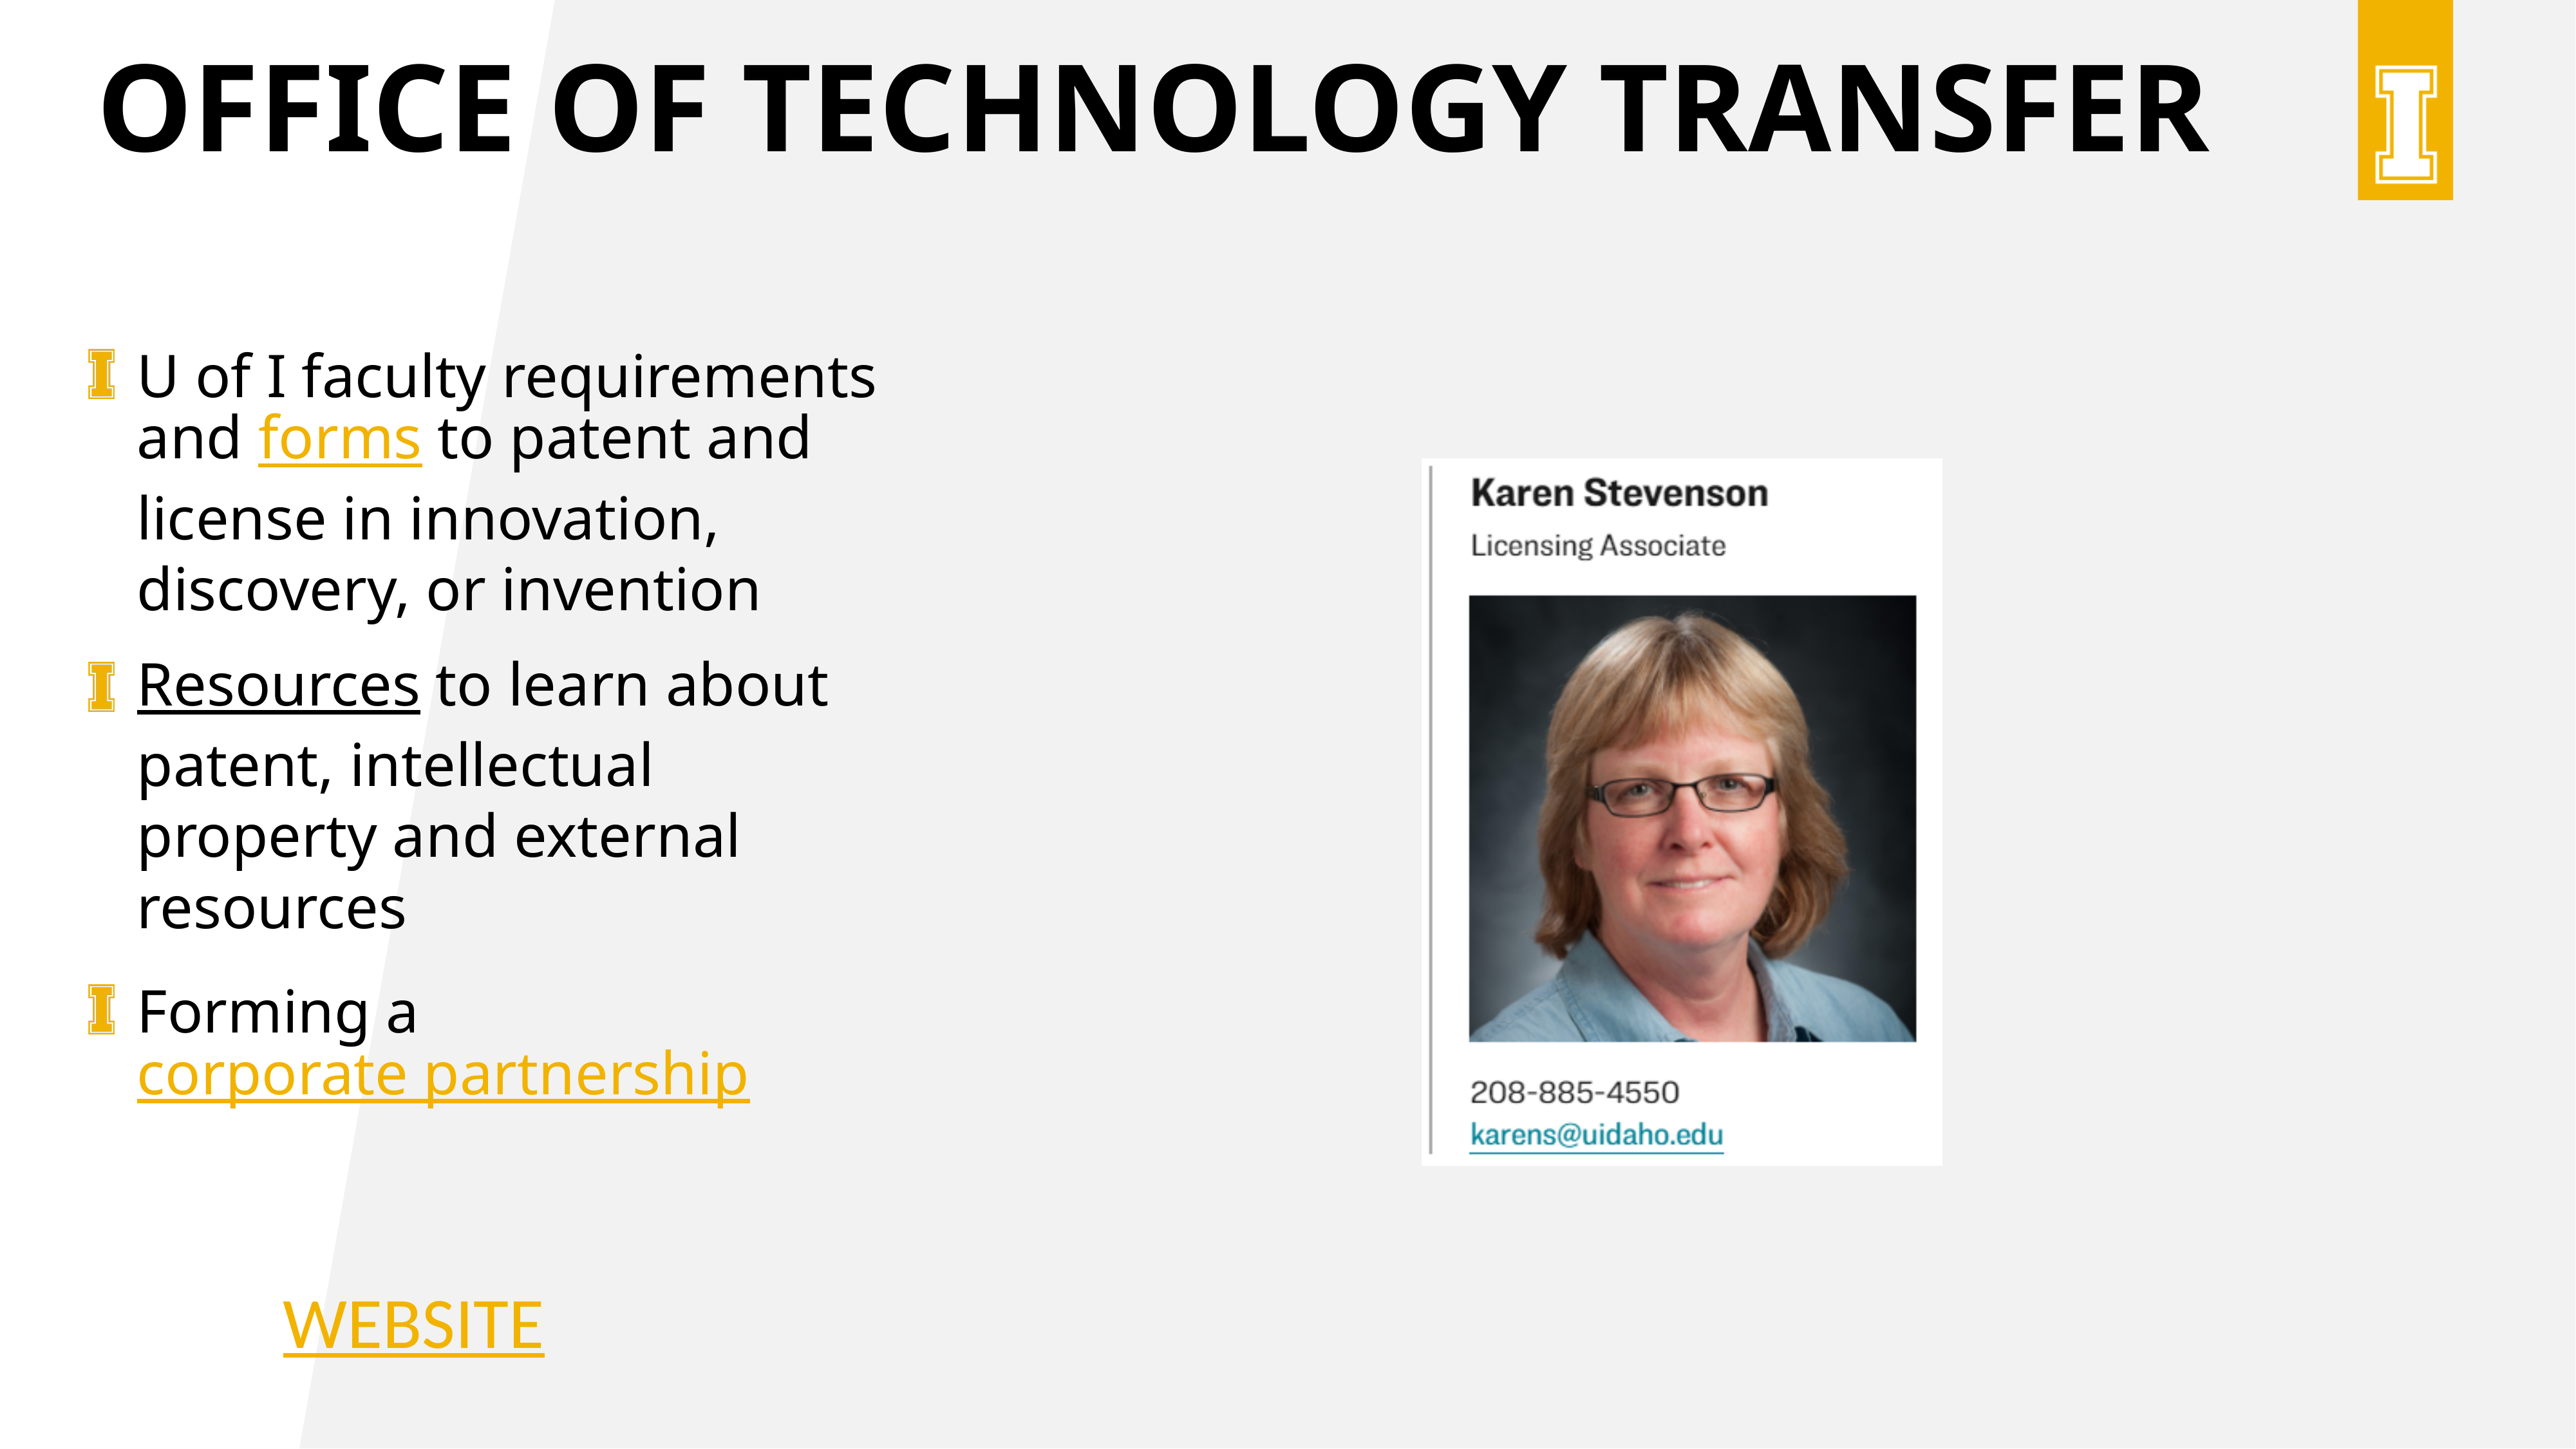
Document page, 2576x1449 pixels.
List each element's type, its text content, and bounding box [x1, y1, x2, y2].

picture [1422, 458, 1942, 1166]
picture [88, 662, 115, 712]
list U of I faculty requirements and forms to patent and license in innovation, discovery, or invention Resources to learn about patent, intellectual property and external resources Forming a corporate partnership [88, 338, 910, 1048]
picture [88, 349, 115, 399]
title Office of Technology transfer [97, 48, 2318, 177]
text_box WEBSITE [274, 1271, 612, 1368]
picture [88, 984, 115, 1034]
